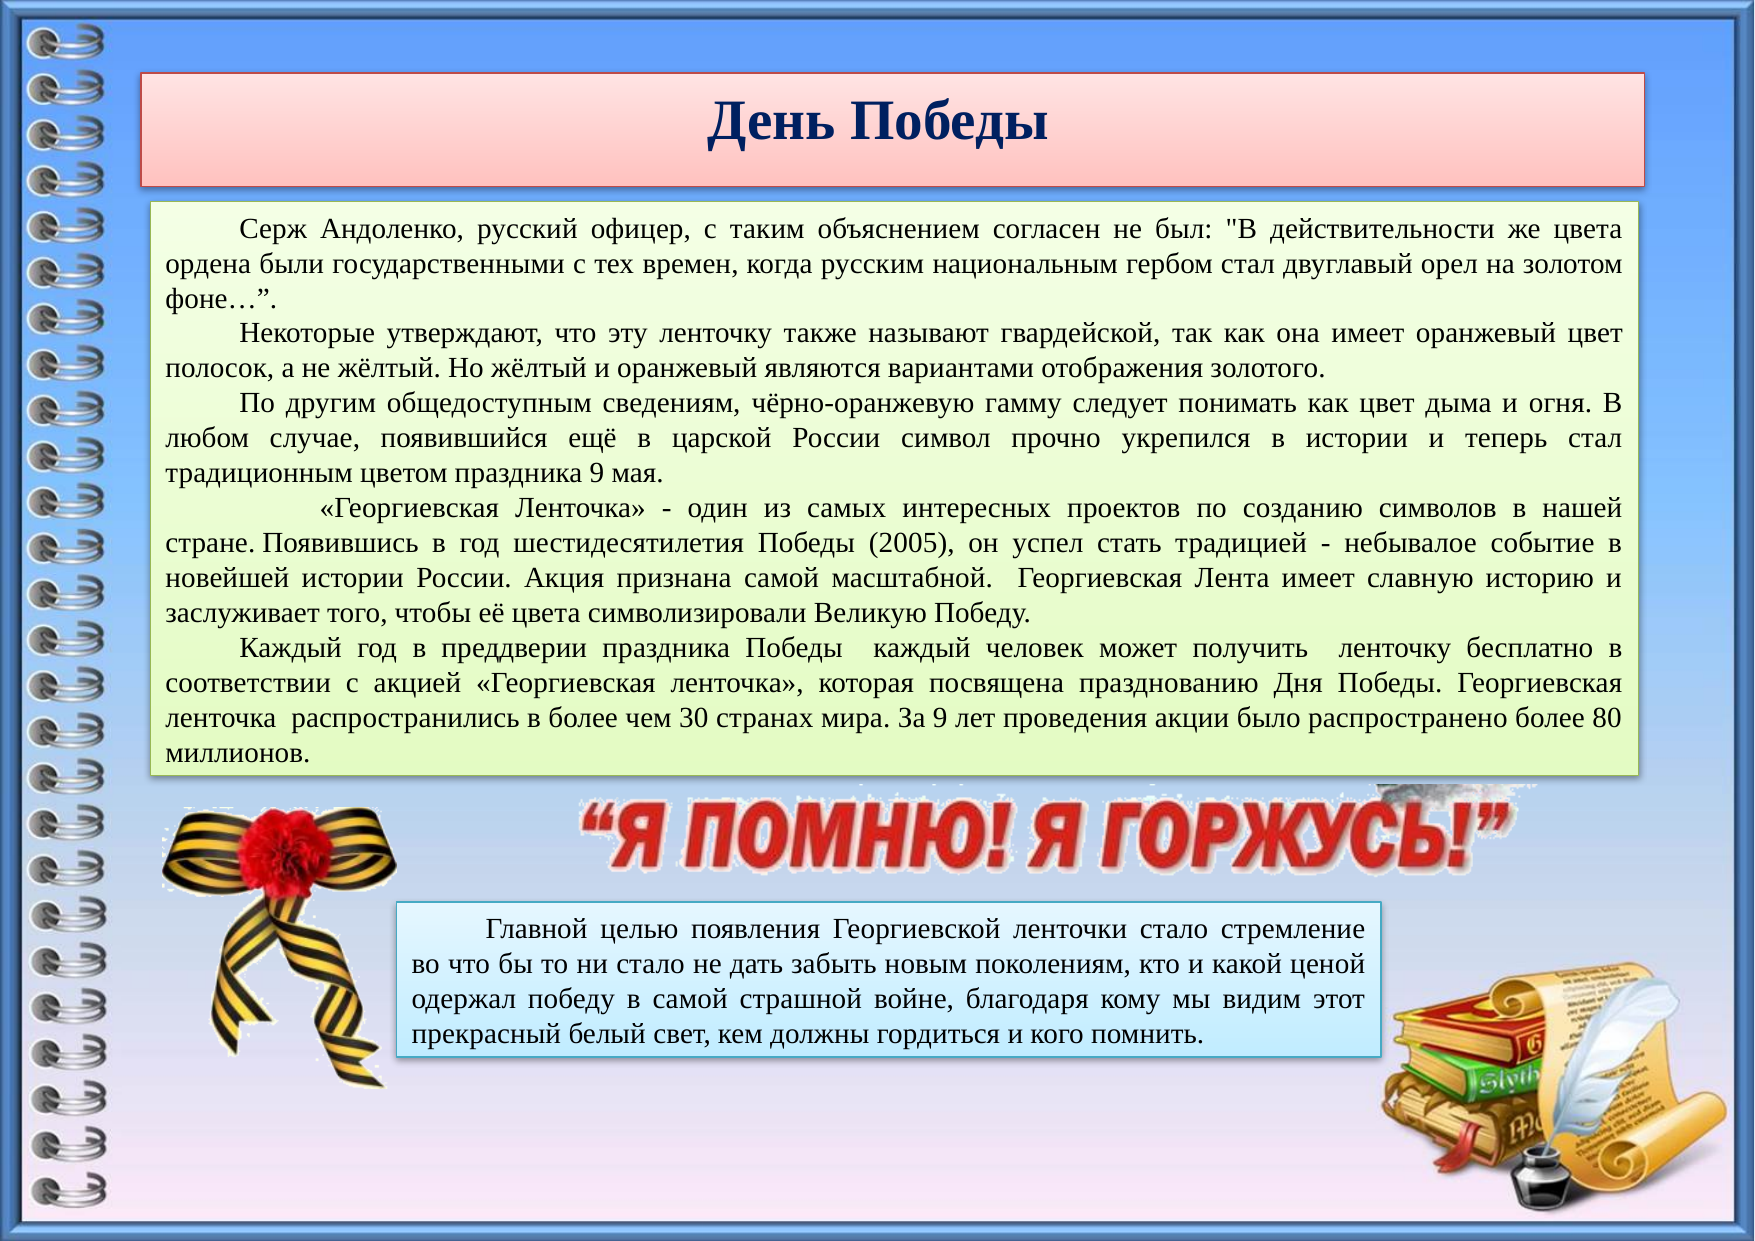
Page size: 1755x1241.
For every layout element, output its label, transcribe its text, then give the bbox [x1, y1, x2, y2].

title День Победы [140, 72, 1645, 187]
text_box Главной целью появления Георгиевской ленточки стало стремление во что бы то ни стало не дать забыть новым поколениям, кто и какой ценой одержал победу в самой страшной войне, благодаря кому мы видим этот прекрасный белый свет, кем должны гордиться и кого помнить. [402, 901, 1382, 1058]
text_box Серж Андоленко, русский офицер, с таким объяснением согласен не был: "В действительности же цвета ордена были государственными с тех времен, когда русским национальным гербом стал двуглавый орел на золотом фоне…”. Некоторые утверждают, что эту ленточку также называют гвардейской, так как она имеет оранжевый цвет полосок, а не жёлтый. Но жёлтый и оранжевый являются вариантами отображения золотого. По другим общедоступным сведениям, чёрно-оранжевую гамму следует понимать как цвет дыма и огня. В любом случае, появившийся ещё в царской России символ прочно укрепился в истории и теперь стал традиционным цветом праздника 9 мая. «Георгиевская Ленточка» - один из самых интересных проектов по созданию символов в нашей стране. Появившись в год шестидесятилетия Победы (2005), он успел стать традицией - небывалое событие в новейшей истории России. Акция признана самой масштабной. Георгиевская Лента имеет славную историю и заслуживает того, чтобы её цвета символизировали Великую Победу. Каждый год в преддверии праздника Победы каждый человек может получить ленточку бесплатно в соответствии с акцией «Георгиевская ленточка», которая посвящена празднованию Дня Победы. Георгиевская ленточка распространились в более чем 30 странах мира. За 9 лет проведения акции было распространено более 80 миллионов. [150, 201, 1639, 776]
picture [0, 0, 1755, 1241]
